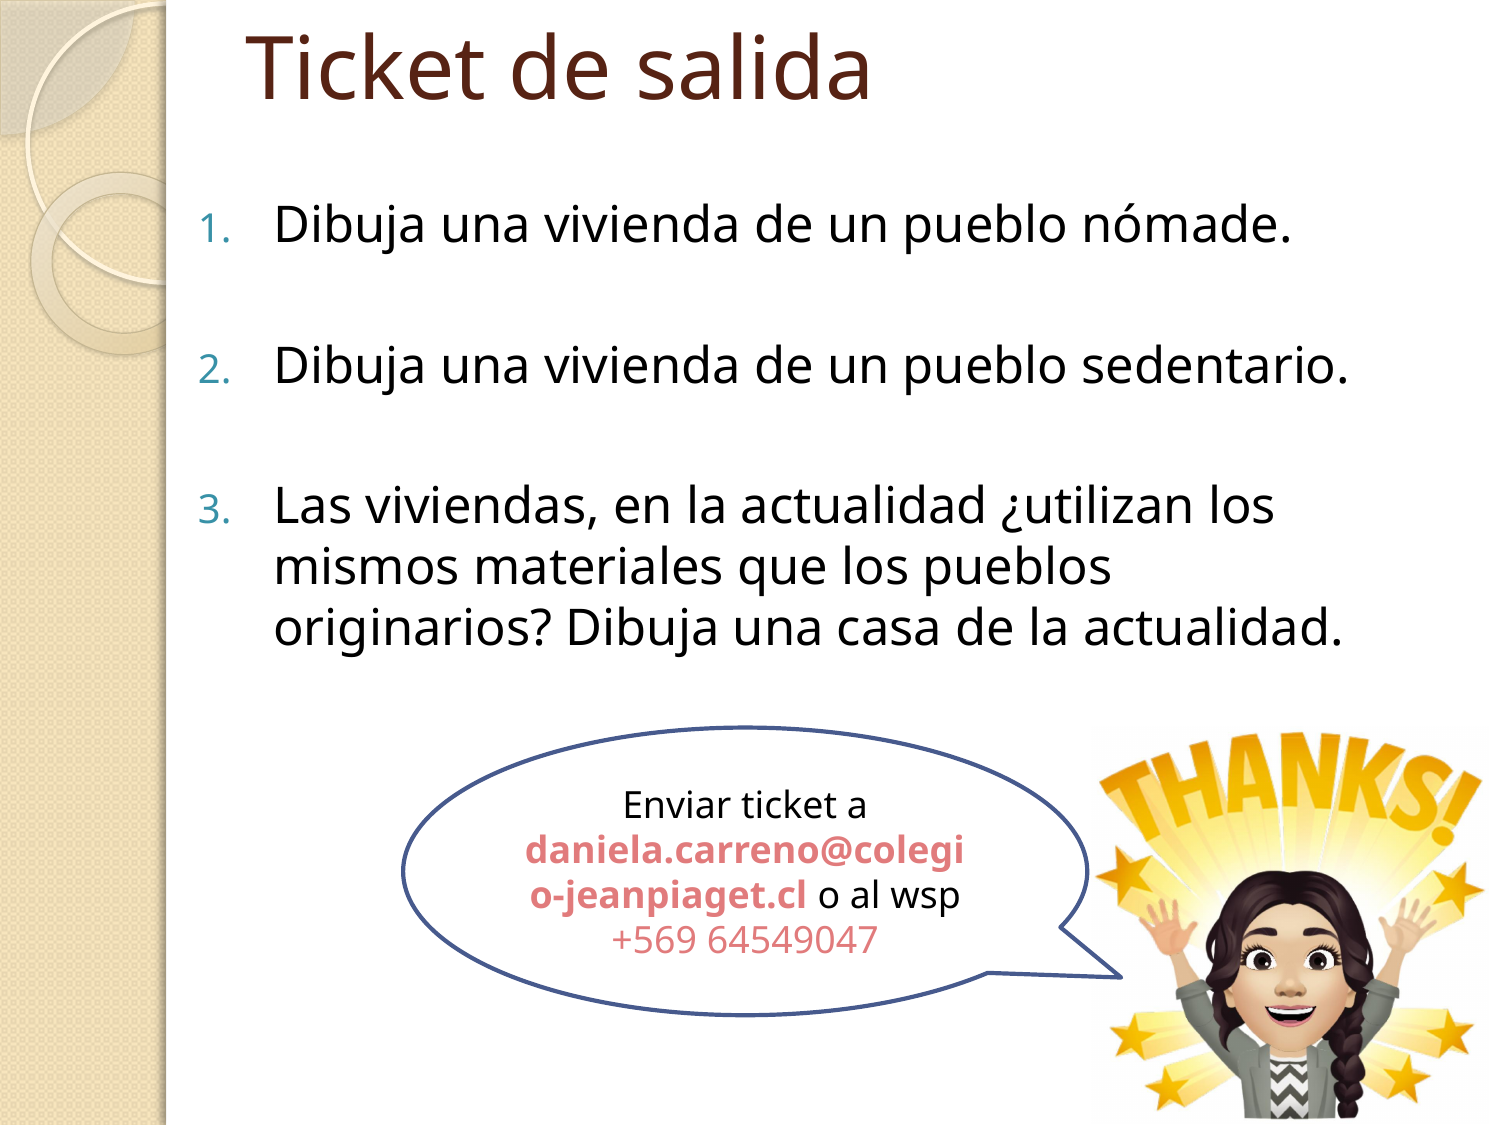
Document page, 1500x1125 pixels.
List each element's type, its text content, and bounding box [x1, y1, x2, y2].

title Ticket de salida [230, 4, 1461, 126]
text_box Enviar ticket a daniela.carreno@colegio-jeanpiaget.cl o al wsp +569 64549047 [401, 725, 1084, 1018]
list Dibuja una vivienda de un pueblo nómade. Dibuja una vivienda de un pueblo sedentario. Las viviendas, en la actualidad ¿utilizan los mismos materiales que los pueblos originarios? Dibuja una casa de la actualidad. [171, 184, 1402, 752]
picture [1091, 725, 1490, 1124]
